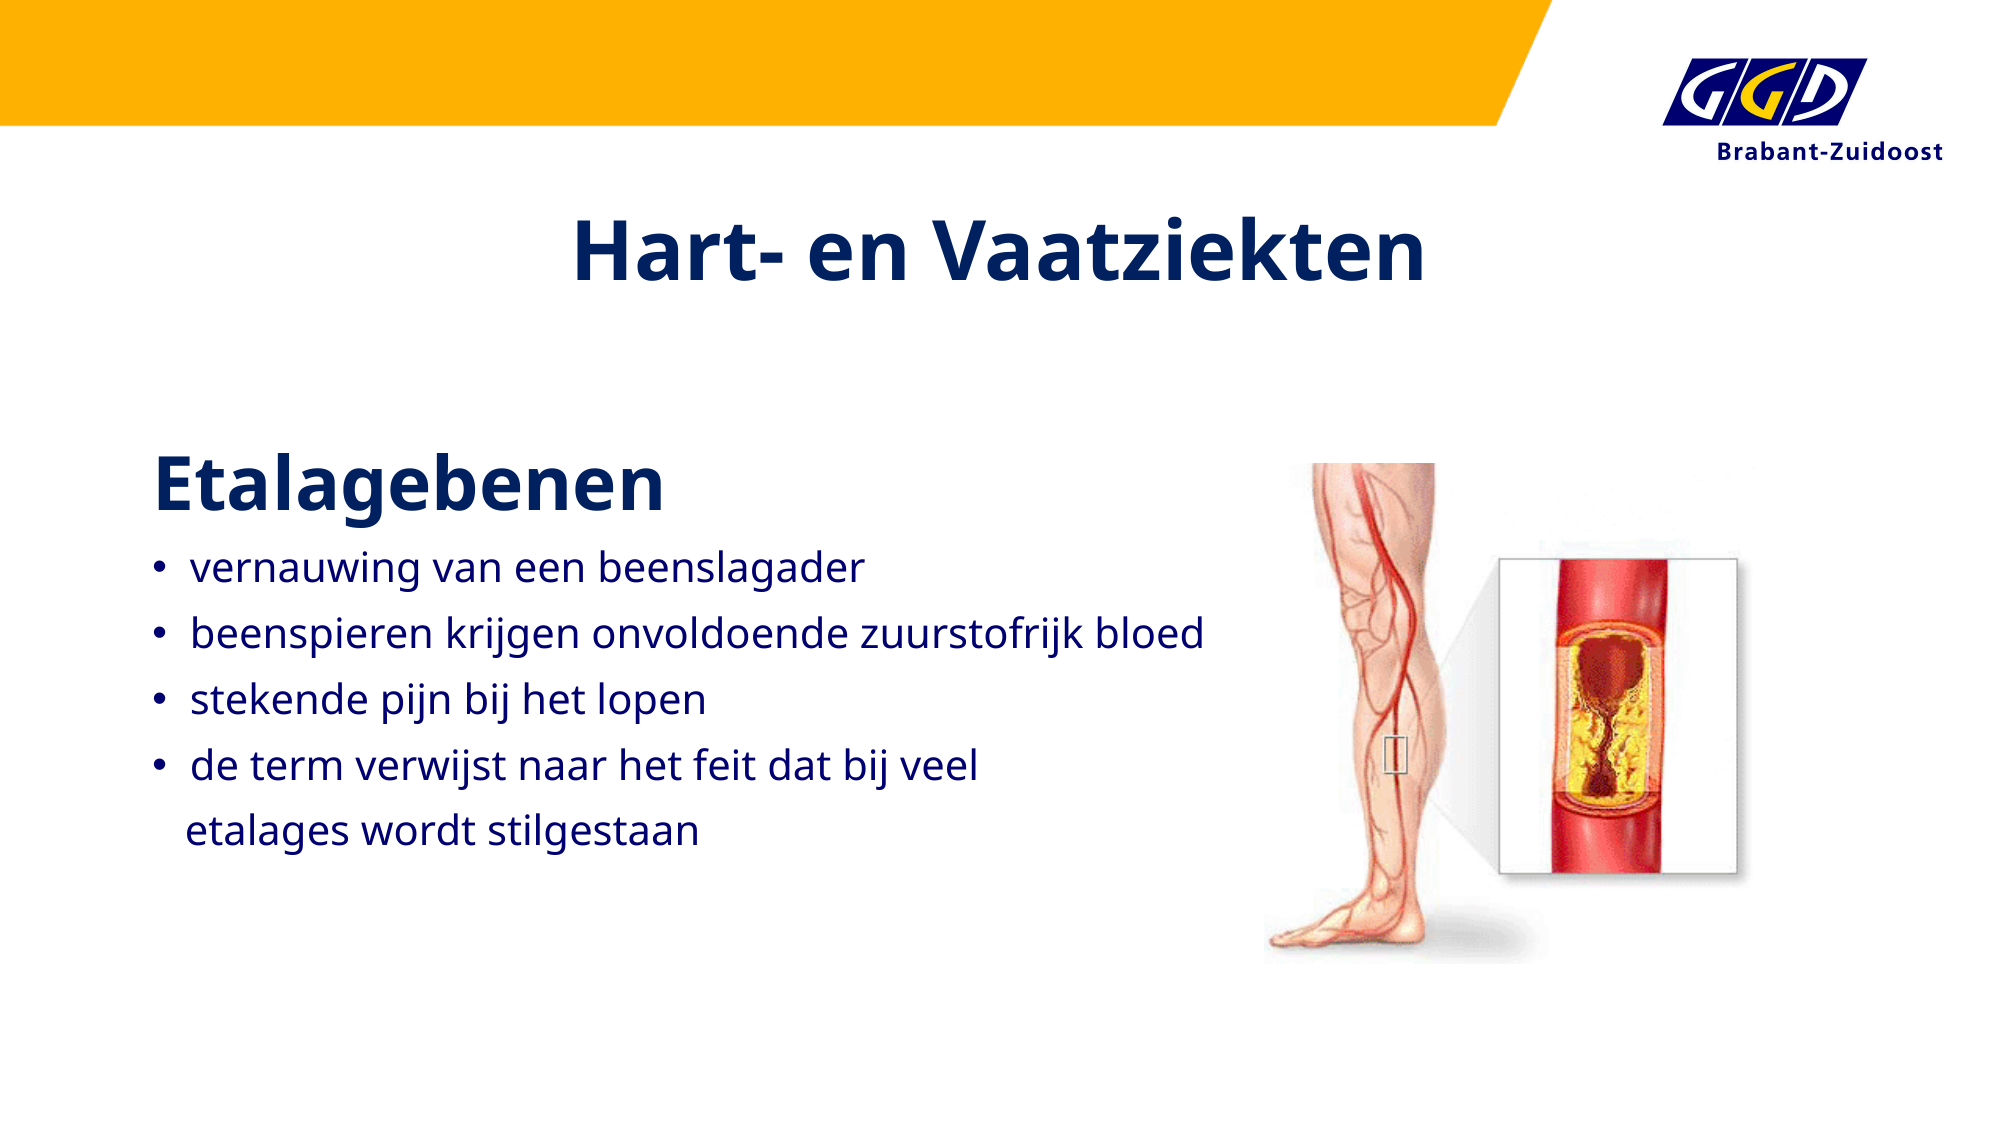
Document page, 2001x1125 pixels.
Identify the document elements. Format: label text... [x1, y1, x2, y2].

list Etalagebenen vernauwing van een beenslagader beenspieren krijgen onvoldoende zuurstofrijk bloed stekende pijn bij het lopen de term verwijst naar het feit dat bij veel etalages wordt stilgestaan [137, 383, 1863, 1014]
title Hart- en Vaatziekten [137, 145, 1863, 363]
picture [0, 0, 2001, 1125]
